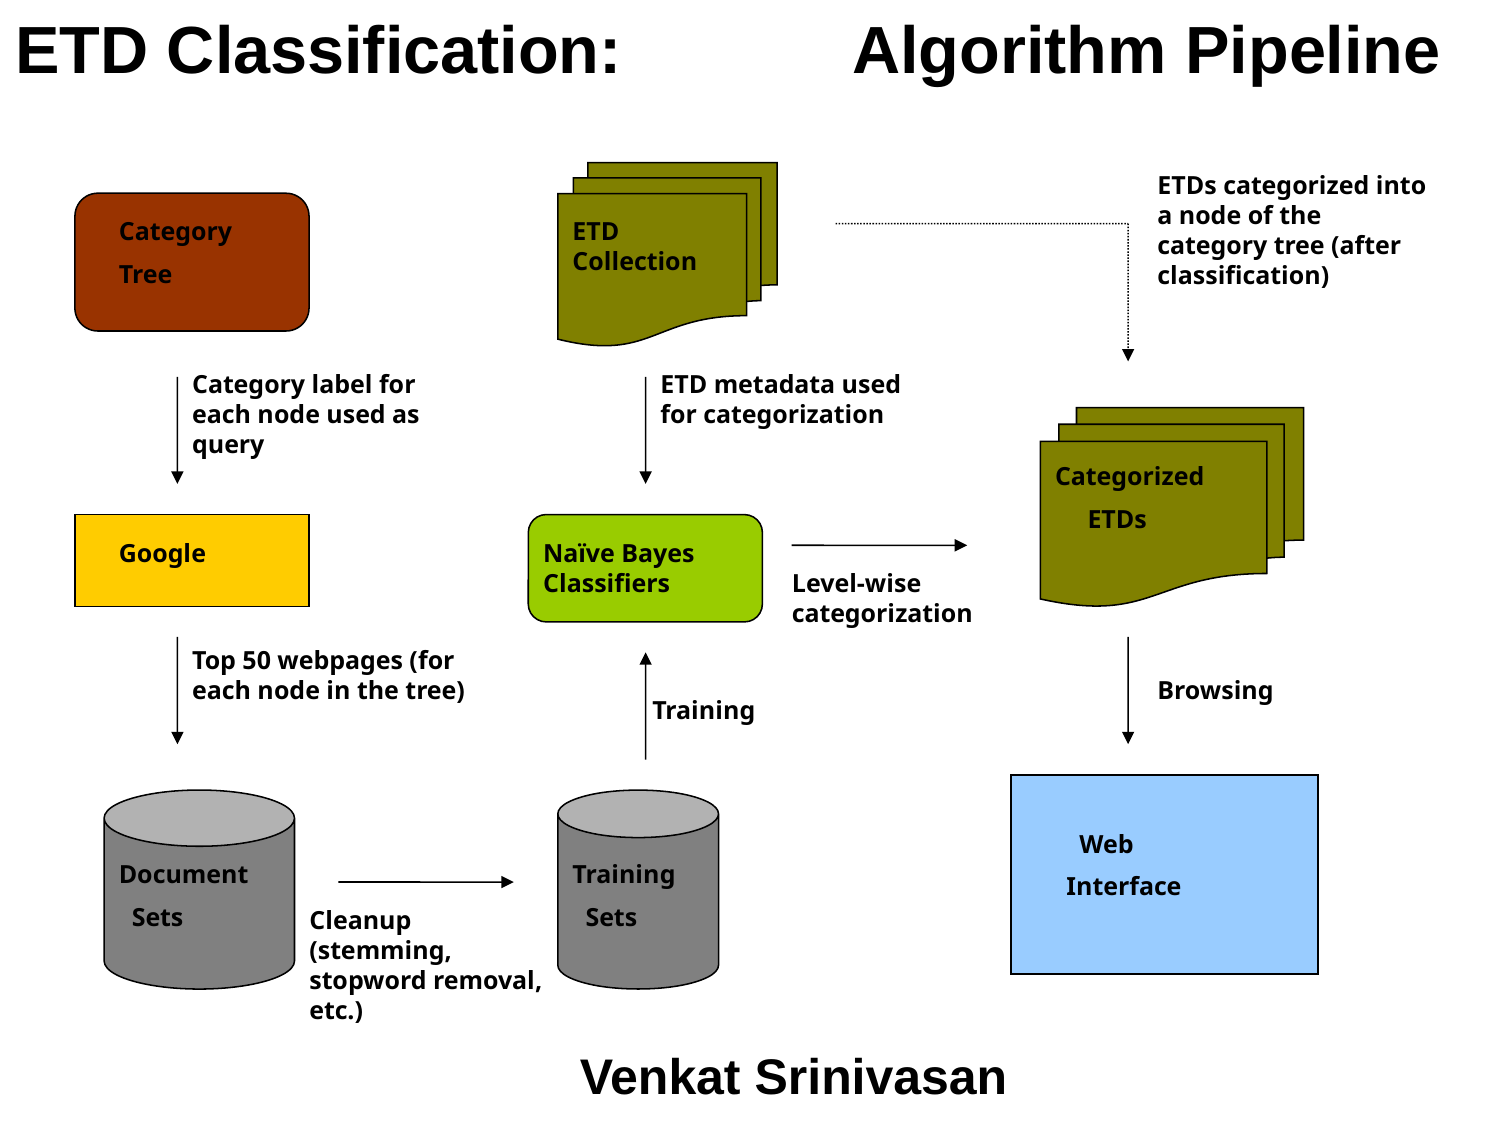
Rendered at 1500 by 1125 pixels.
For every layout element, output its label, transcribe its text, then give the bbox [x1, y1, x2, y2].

text_box [557, 790, 719, 851]
text_box ETDs categorized into a node of the category tree (after classification) [1142, 162, 1450, 297]
text_box [104, 939, 294, 990]
text_box Training Sets [557, 851, 778, 939]
text_box Browsing [1142, 667, 1333, 713]
text_box [74, 193, 310, 332]
text_box Top 50 webpages (for each node in the tree) [177, 636, 485, 712]
text_box Training [637, 687, 813, 733]
text_box [104, 790, 295, 851]
text_box Algorithm Pipeline [837, 0, 1500, 88]
text_box [557, 162, 778, 346]
text_box [1121, 636, 1135, 745]
text_box ETD Collection [557, 208, 763, 283]
text_box [171, 467, 184, 484]
text_box [338, 875, 514, 889]
text_box [74, 514, 309, 607]
text_box [528, 514, 762, 529]
text_box [602, 939, 719, 989]
text_box Web Interface [1025, 820, 1289, 908]
text_box [1040, 407, 1304, 607]
text_box Naïve Bayes Classifiers [528, 529, 777, 605]
text_box Categorized ETDs [1040, 453, 1275, 541]
text_box Level-wise categorization [777, 560, 1085, 635]
text_box Google [104, 529, 266, 575]
text_box Category Tree [104, 208, 368, 296]
text_box [171, 712, 184, 745]
text_box [528, 605, 763, 622]
text_box Cleanup (stemming, stopword removal, etc.) [294, 897, 602, 1032]
text_box [1121, 347, 1135, 362]
text_box ETD metadata used for categorization [645, 361, 953, 437]
text_box ETD Classification: [0, 0, 638, 113]
text_box [1011, 774, 1319, 974]
text_box Category label for each node used as query [177, 361, 485, 467]
text_box [791, 539, 968, 552]
text_box [639, 437, 652, 484]
text_box [639, 652, 652, 687]
text_box Venkat Srinivasan [564, 1037, 1023, 1113]
text_box Document Sets [104, 851, 324, 939]
